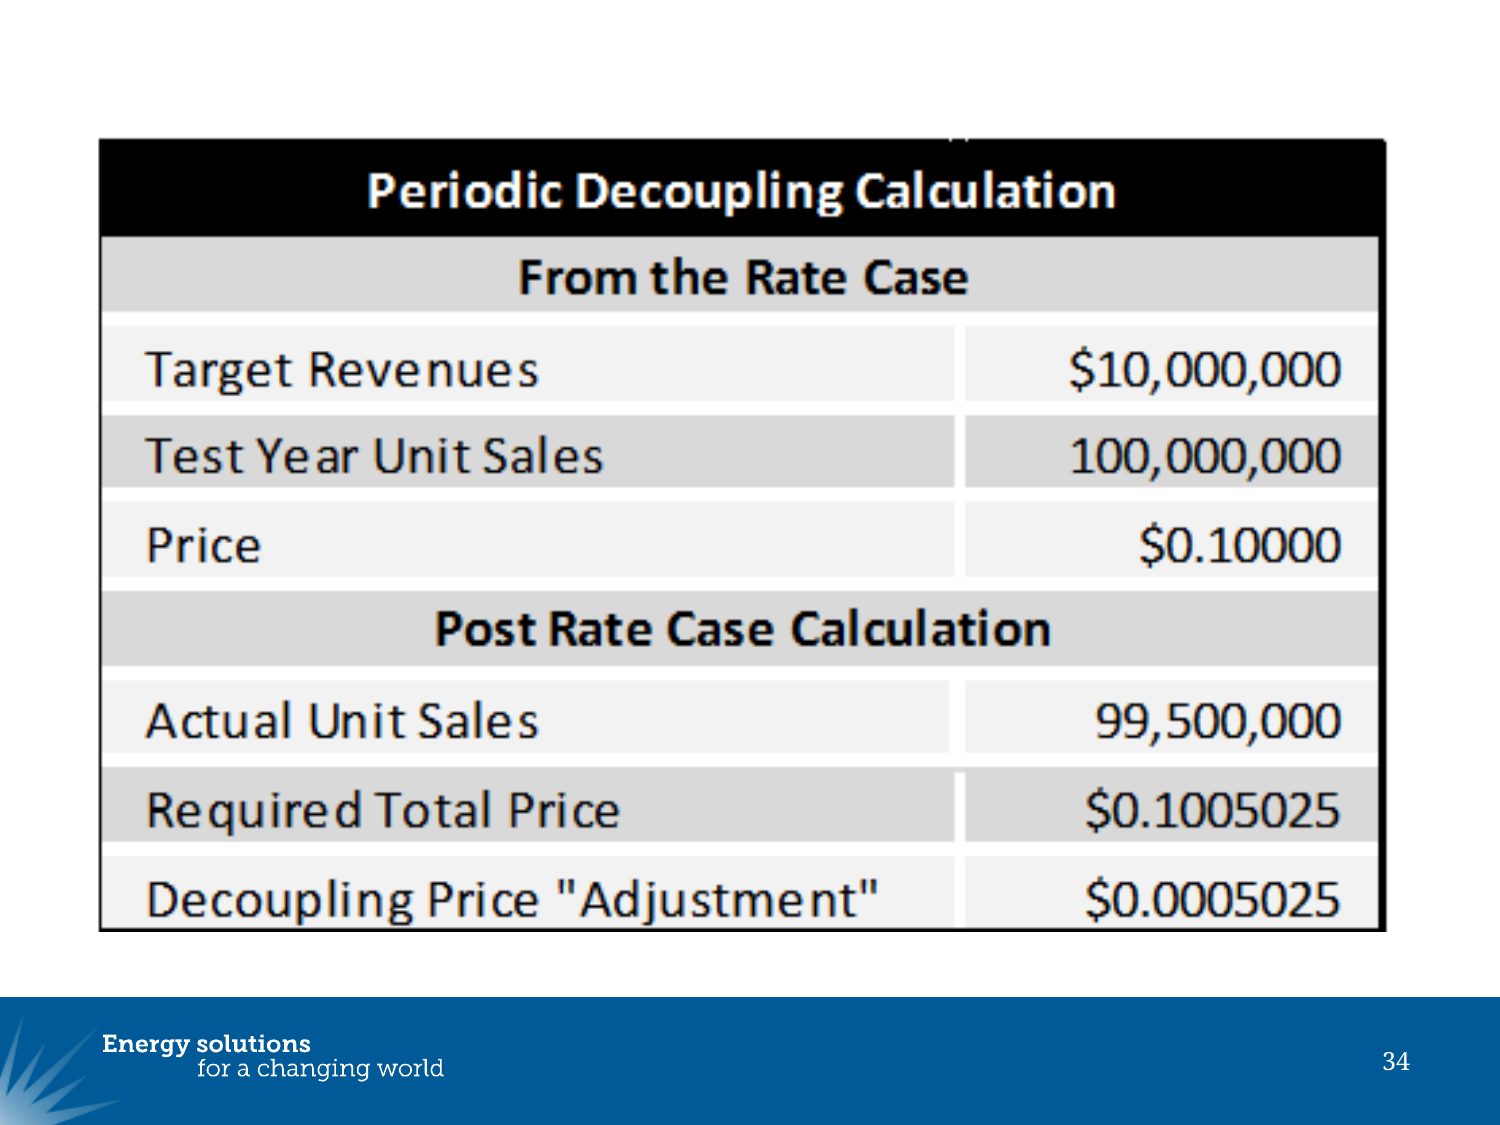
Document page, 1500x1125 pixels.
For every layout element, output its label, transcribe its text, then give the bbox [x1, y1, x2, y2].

slide_number 34 [1074, 1032, 1425, 1093]
picture [97, 130, 1390, 932]
